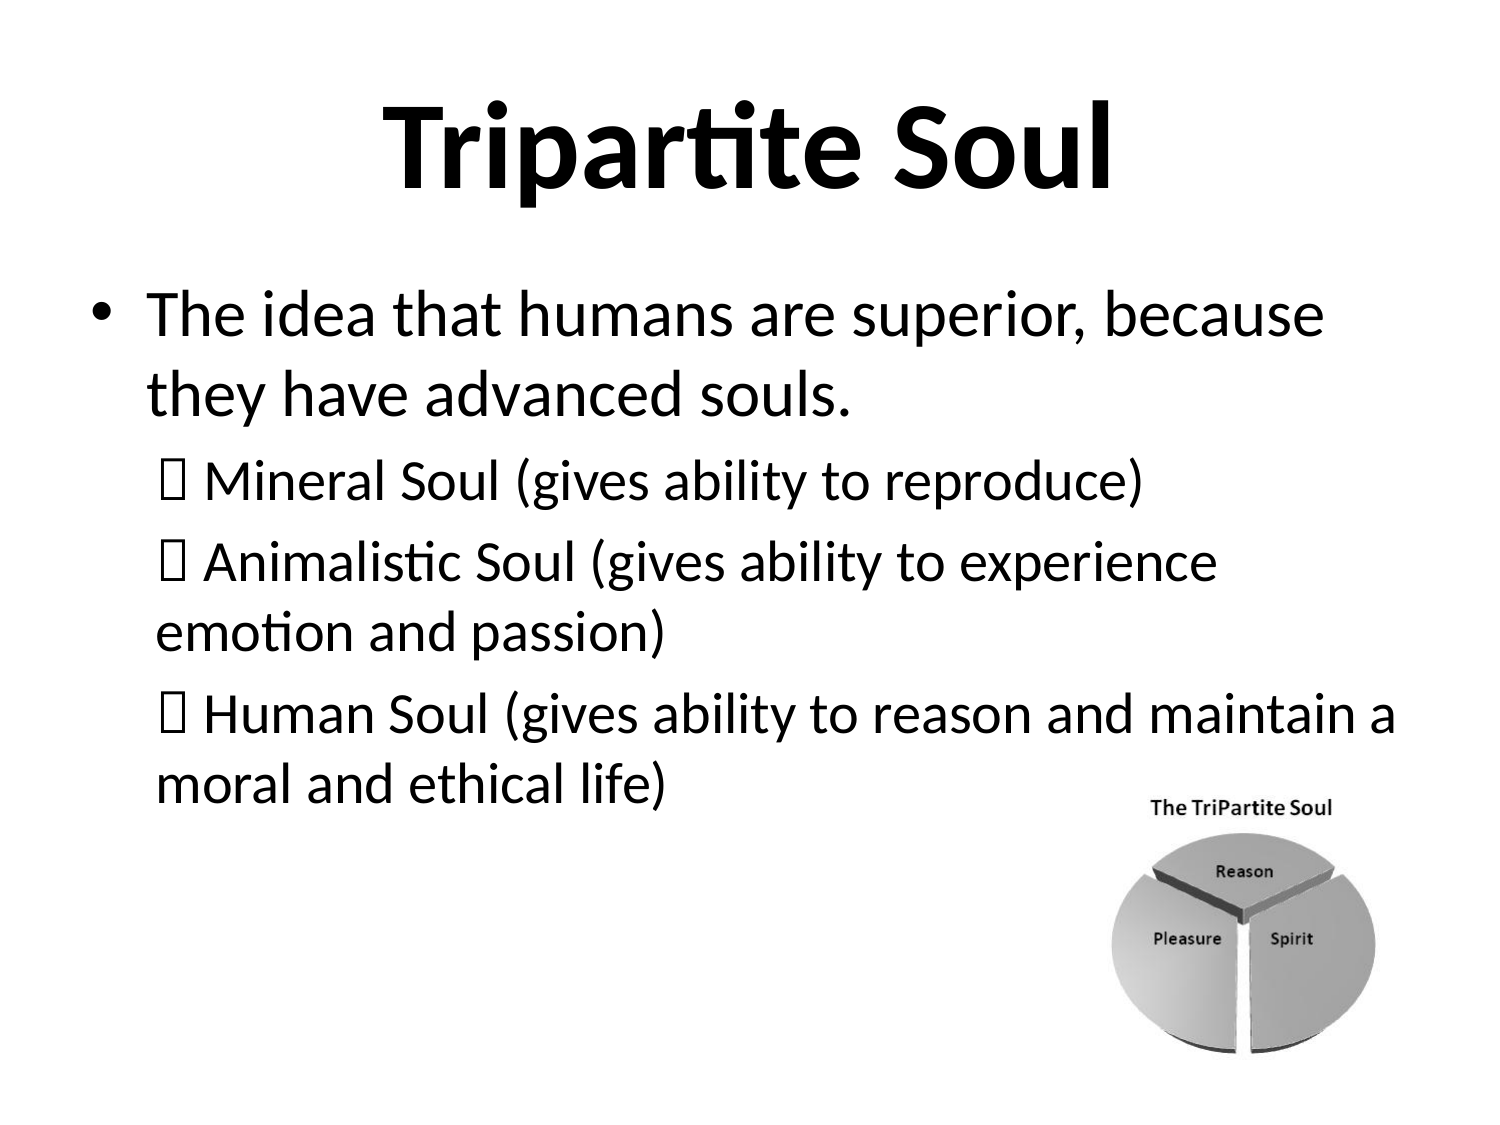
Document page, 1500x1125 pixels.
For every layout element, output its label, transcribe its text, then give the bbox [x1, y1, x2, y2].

title Tripartite Soul [75, 45, 1425, 233]
list The idea that humans are superior, because they have advanced souls.  Mineral Soul (gives ability to reproduce)  Animalistic Soul (gives ability to experience emotion and passion)  Human Soul (gives ability to reason and maintain a moral and ethical life) [75, 262, 1425, 1005]
picture [1090, 779, 1401, 1075]
